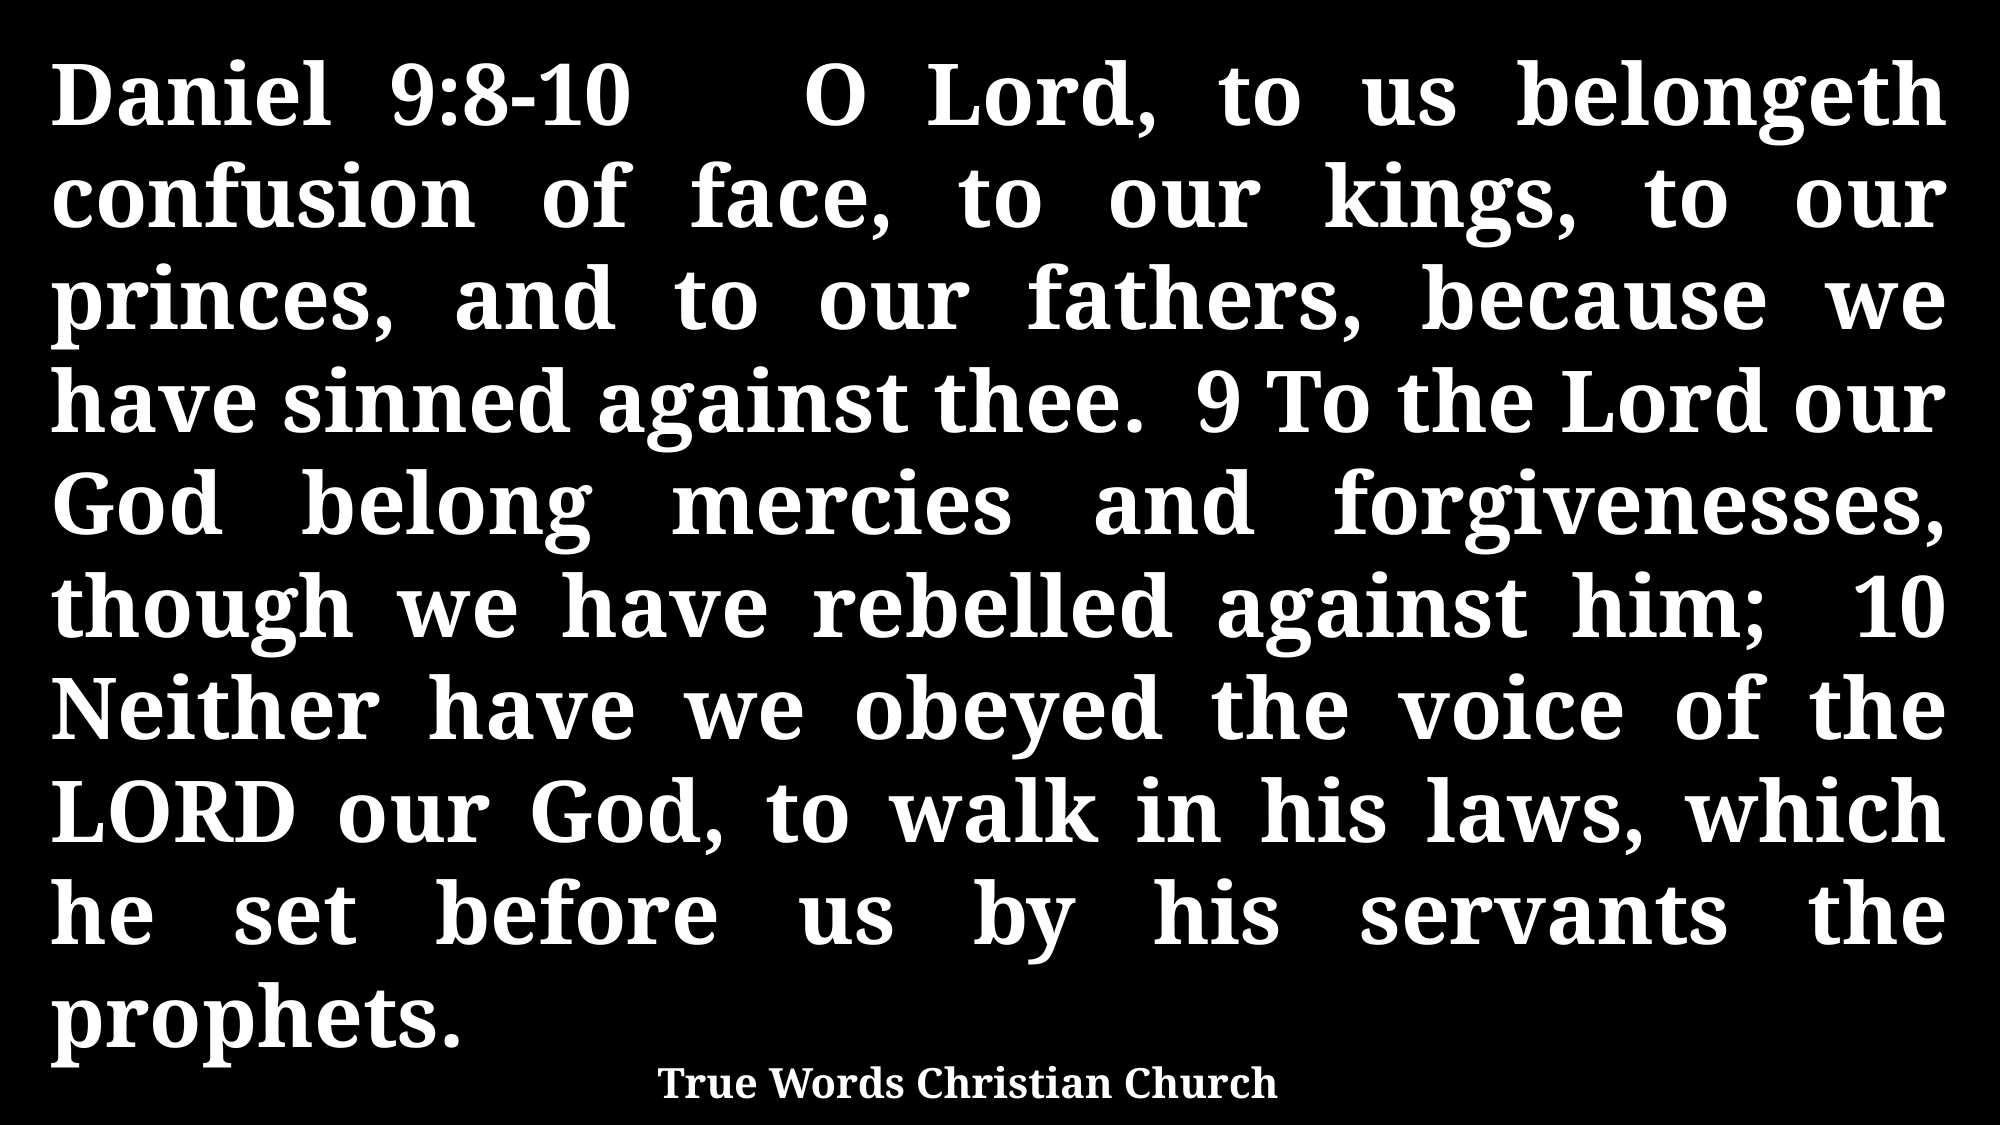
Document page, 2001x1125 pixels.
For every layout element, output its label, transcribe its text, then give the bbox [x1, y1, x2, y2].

text_box True Words Christian Church [642, 1072, 1294, 1114]
text_box Daniel 9:8-10 O Lord, to us belongeth confusion of face, to our kings, to our princes, and to our fathers, because we have sinned against thee. 9 To the Lord our God belong mercies and forgivenesses, though we have rebelled against him; 10 Neither have we obeyed the voice of the LORD our God, to walk in his laws, which he set before us by his servants the prophets. [35, 32, 1965, 1072]
